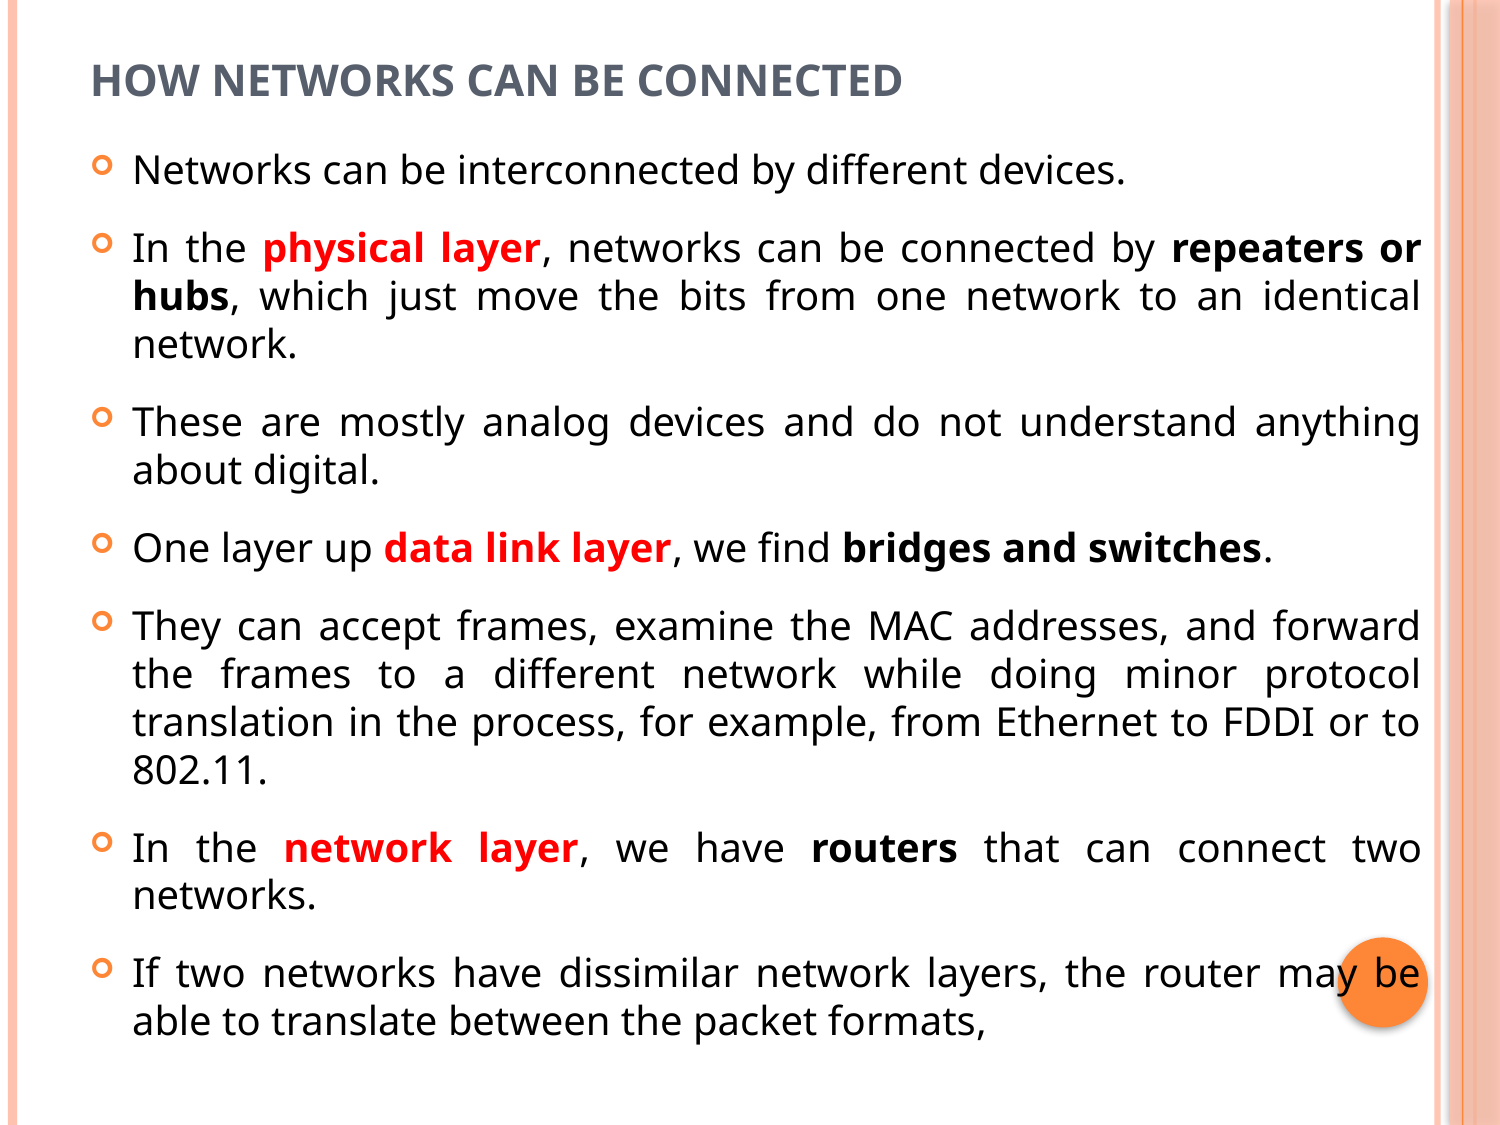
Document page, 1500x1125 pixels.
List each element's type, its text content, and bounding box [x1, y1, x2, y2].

title How Networks Can Be Connected [75, 45, 1300, 113]
list Networks can be interconnected by different devices. In the physical layer, networks can be connected by repeaters or hubs, which just move the bits from one network to an identical network. These are mostly analog devices and do not understand anything about digital. One layer up data link layer, we find bridges and switches. They can accept frames, examine the MAC addresses, and forward the frames to a different network while doing minor protocol translation in the process, for example, from Ethernet to FDDI or to 802.11. In the network layer, we have routers that can connect two networks. If two networks have dissimilar network layers, the router may be able to translate between the packet formats, [75, 137, 1438, 1062]
